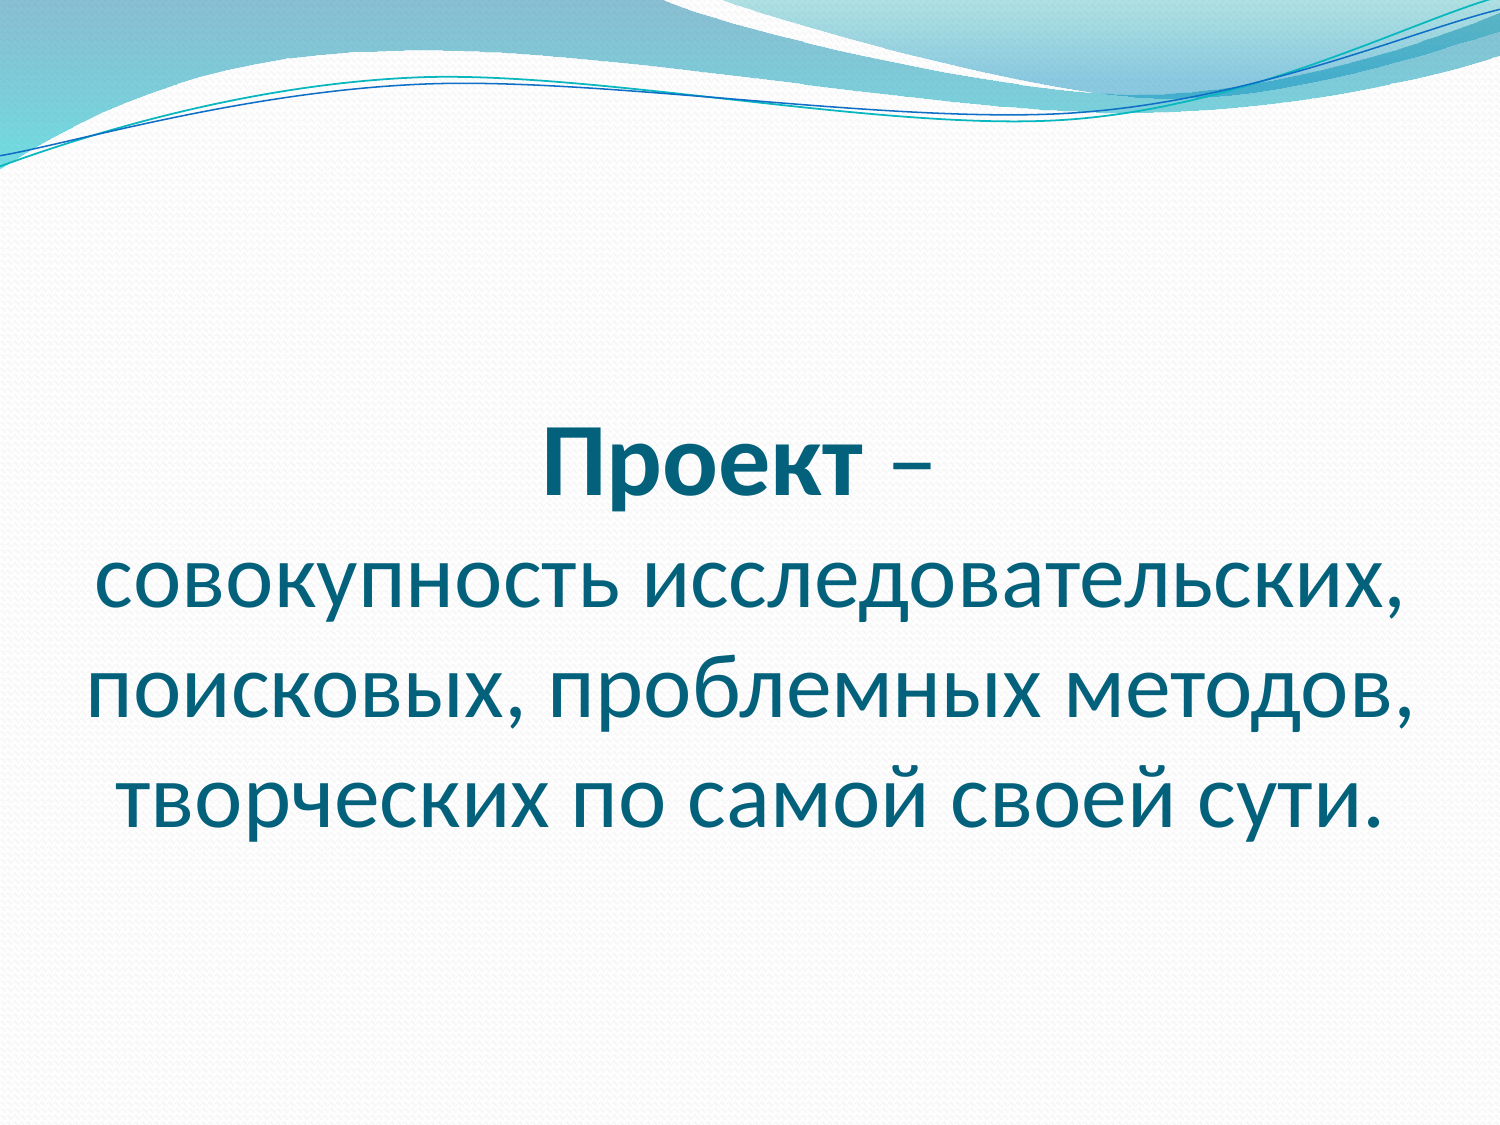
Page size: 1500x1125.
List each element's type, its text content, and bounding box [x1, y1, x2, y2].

title Проект – совокупность исследовательских, поисковых, проблемных методов, творческих по самой своей сути. [70, 363, 1433, 1067]
